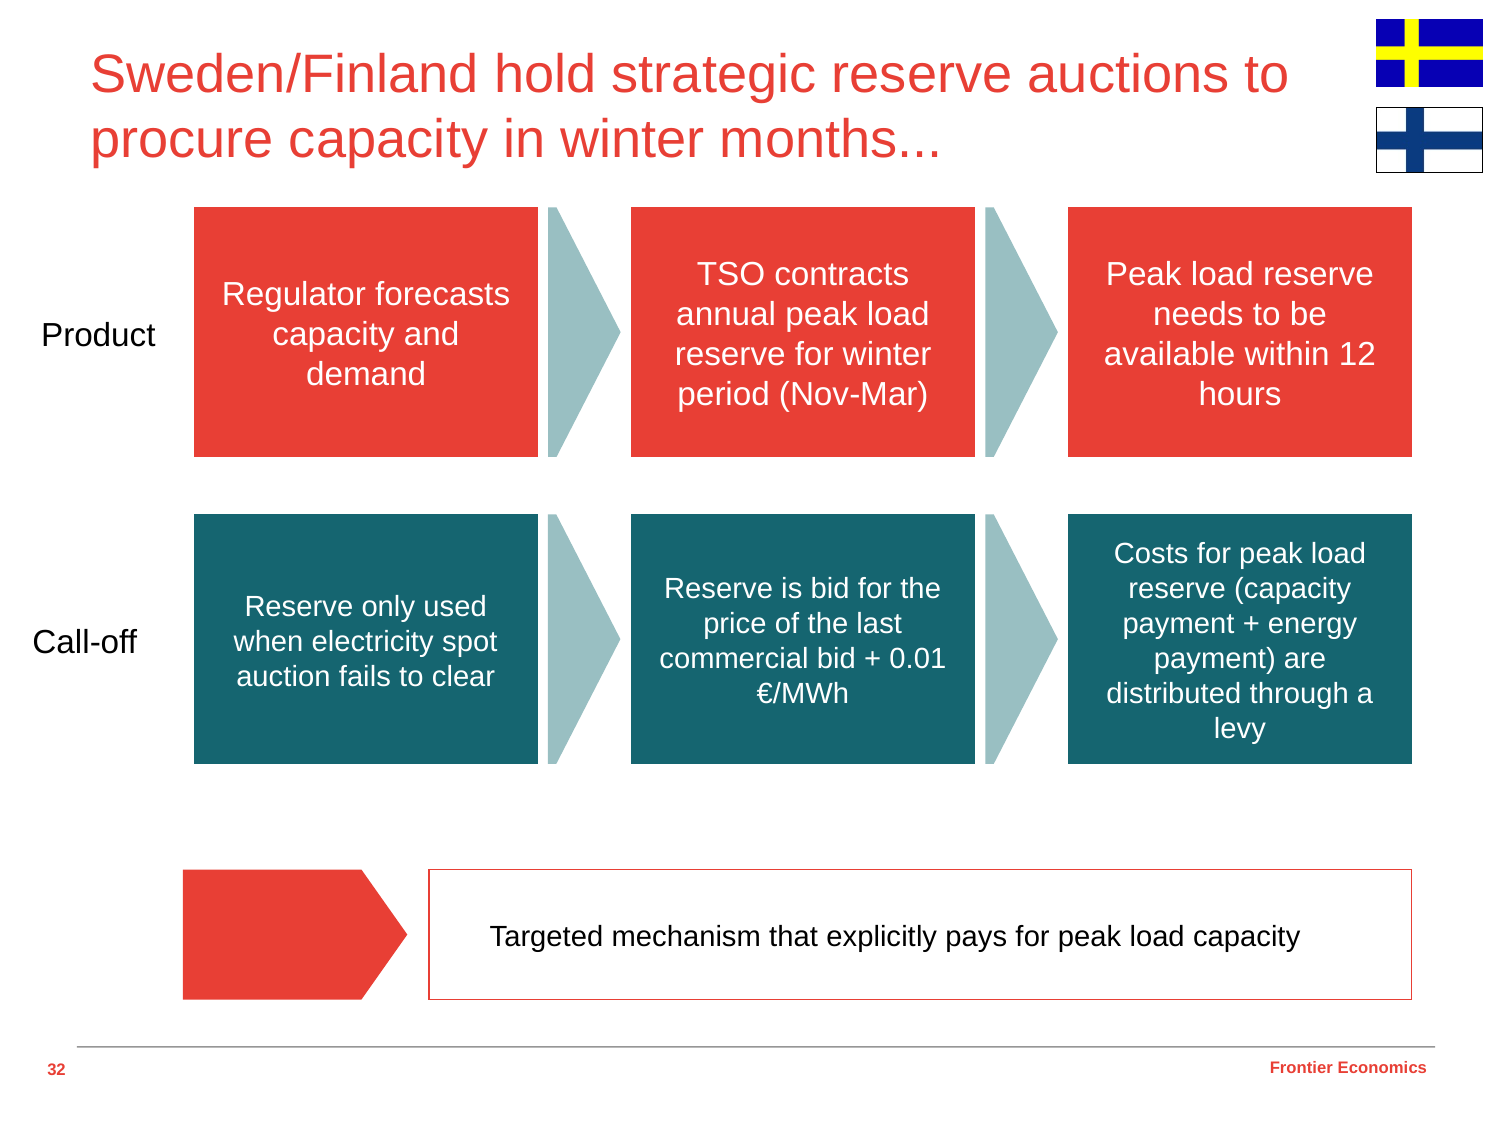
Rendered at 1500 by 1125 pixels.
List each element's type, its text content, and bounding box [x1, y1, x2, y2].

text_box Reserve only used when electricity spot auction fails to clear [194, 515, 538, 764]
title Sweden/Finland hold strategic reserve auctions to procure capacity in winter months... [75, 31, 1438, 144]
picture [1375, 18, 1483, 87]
text_box TSO contracts annual peak load reserve for winter period (Nov-Mar) [631, 207, 975, 457]
text_box Regulator forecasts capacity and demand [194, 207, 538, 457]
text_box Targeted mechanism that explicitly pays for peak load capacity [429, 869, 1412, 1000]
text_box [194, 468, 443, 551]
text_box Reserve is bid for the price of the last commercial bid + 0.01 €/MWh [631, 515, 975, 764]
text_box [548, 208, 620, 457]
picture [1375, 107, 1483, 173]
text_box [548, 515, 620, 764]
text_box [986, 515, 1058, 764]
text_box Peak load reserve needs to be available within 12 hours [1068, 207, 1412, 457]
text_box Costs for peak load reserve (capacity payment + energy payment) are distributed through a levy [1068, 515, 1412, 764]
text_box Call-off [17, 613, 153, 668]
text_box Product [26, 305, 171, 361]
text_box [182, 869, 408, 1000]
text_box [986, 208, 1058, 457]
